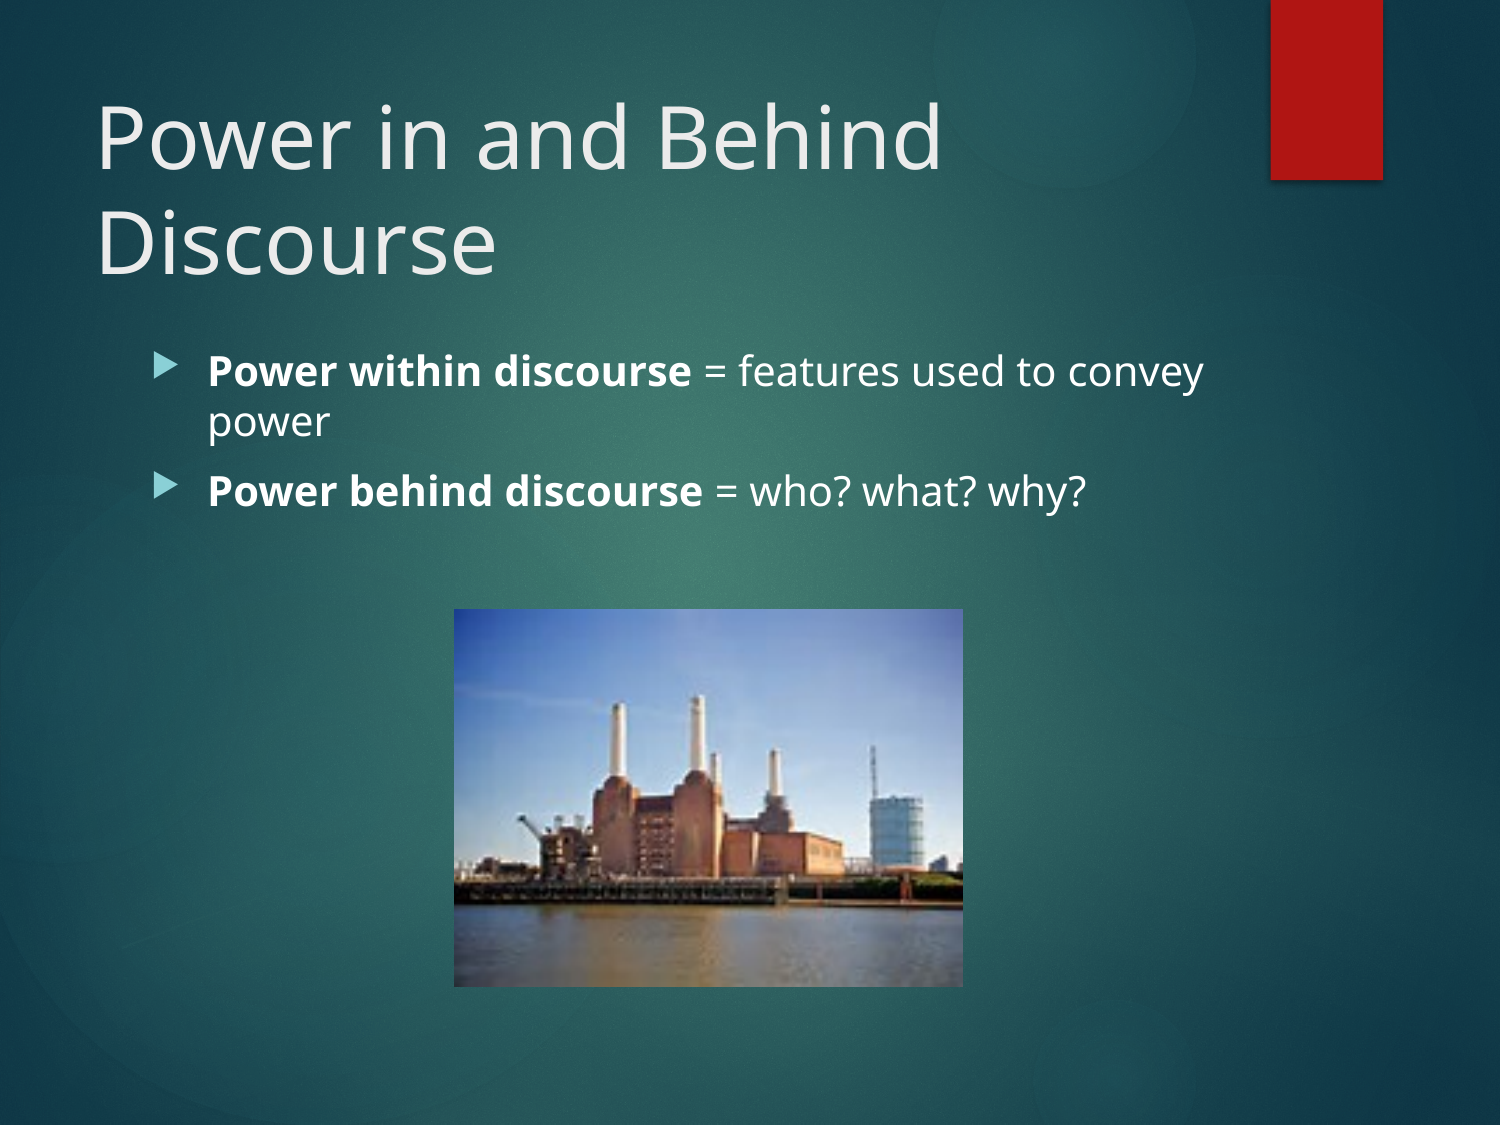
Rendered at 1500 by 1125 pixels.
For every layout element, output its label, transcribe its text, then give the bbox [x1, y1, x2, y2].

title Power in and Behind Discourse [79, 74, 1237, 304]
list Power within discourse = features used to convey power Power behind discourse = who? what? why? [135, 336, 1237, 1025]
picture [454, 609, 963, 987]
